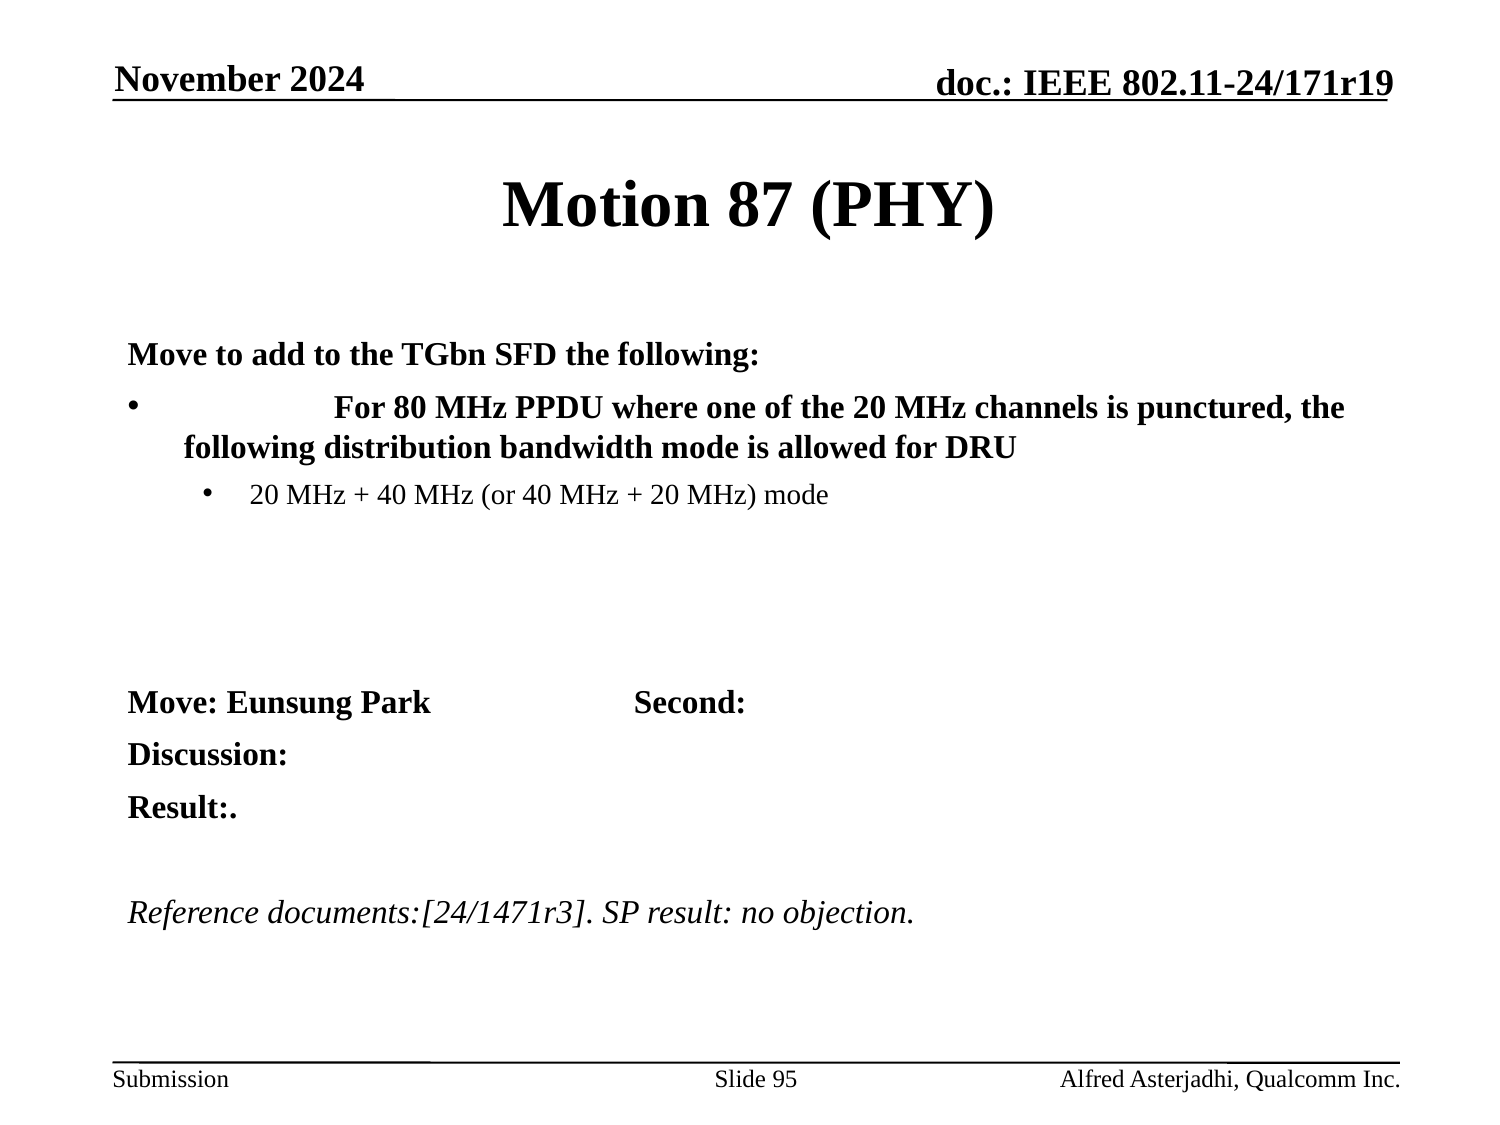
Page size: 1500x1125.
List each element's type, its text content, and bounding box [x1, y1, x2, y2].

footer Alfred Asterjadhi, Qualcomm Inc. [878, 1061, 1402, 1093]
title Motion 87 (PHY) [112, 112, 1388, 288]
slide_number Slide 95 [712, 1061, 800, 1123]
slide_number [114, 54, 423, 100]
list Move to add to the TGbn SFD the following: For 80 MHz PPDU where one of the 20 MHz channels is punctured, the following distribution bandwidth mode is allowed for DRU 20 MHz + 40 MHz (or 40 MHz + 20 MHz) mode Move: Eunsung Park Second: Discussion: Result:. Reference documents:[24/1471r3]. SP result: no objection. [112, 324, 1388, 1000]
